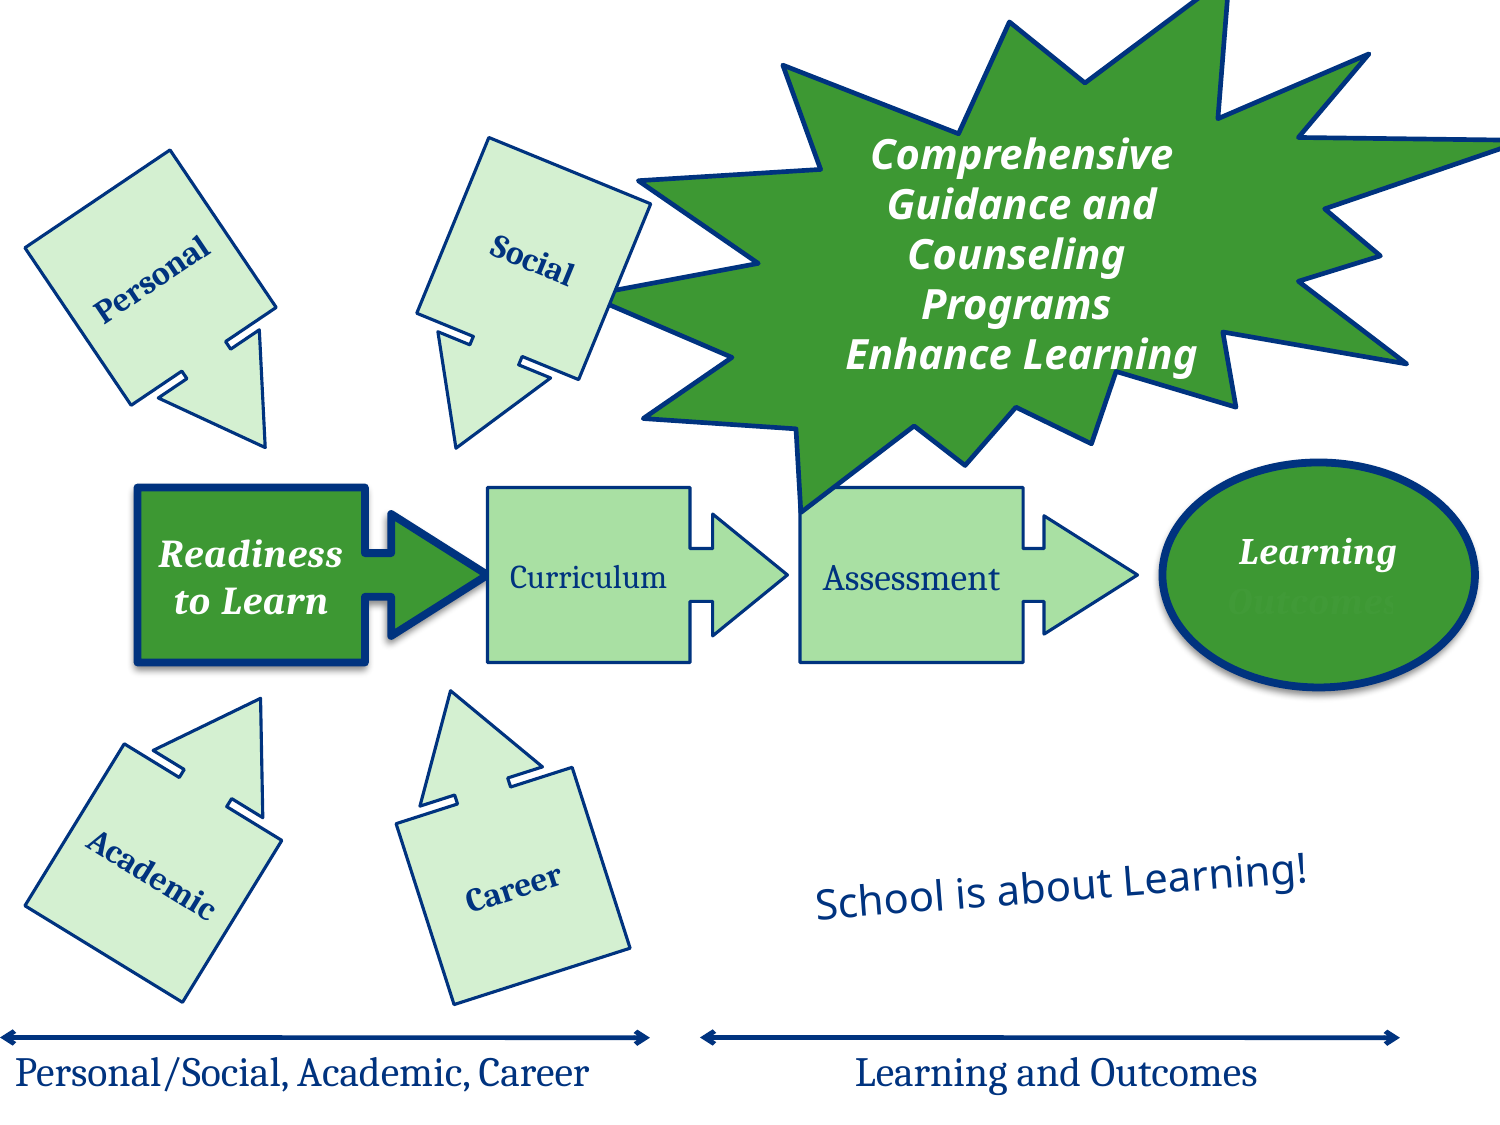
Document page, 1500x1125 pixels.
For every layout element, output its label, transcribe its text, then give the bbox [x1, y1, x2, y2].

text_box Personal/Social, Academic, Career [0, 1037, 675, 1103]
text_box Career [394, 689, 632, 1007]
text_box Assessment [798, 485, 1140, 665]
text_box Personal [23, 148, 278, 449]
text_box Learning and Outcomes [737, 1048, 1375, 1103]
text_box Academic [23, 696, 284, 1004]
text_box School is about Learning! [797, 826, 1403, 937]
text_box Curriculum [485, 485, 790, 665]
text_box Learning Outcomes [1158, 458, 1479, 692]
text_box Social [415, 136, 653, 450]
text_box Comprehensive Guidance and Counseling Programs Enhance Learning [611, 0, 1500, 514]
text_box Readiness to Learn [133, 483, 485, 667]
